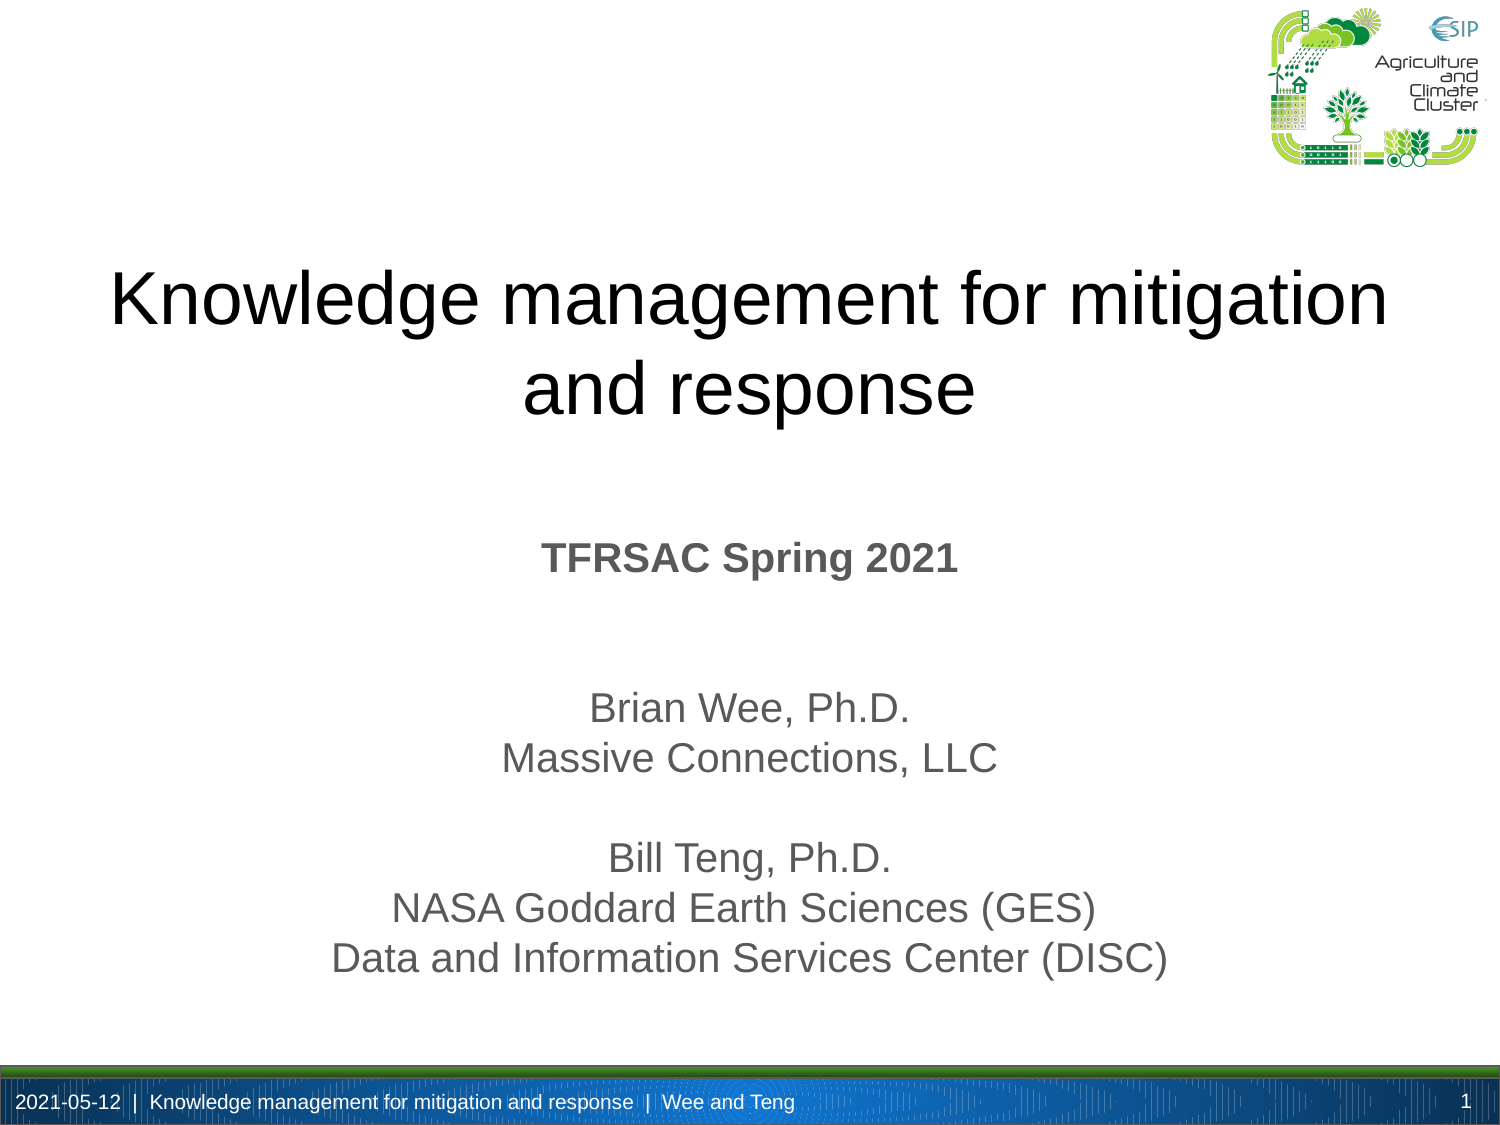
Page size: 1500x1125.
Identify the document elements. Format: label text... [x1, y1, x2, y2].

slide_number 1 [1396, 1073, 1487, 1125]
subtitle TFRSAC Spring 2021 Brian Wee, Ph.D. Massive Connections, LLC Bill Teng, Ph.D. NASA Goddard Earth Sciences (GES) Data and Information Services Center (DISC) [51, 515, 1449, 861]
picture [1268, 8, 1487, 167]
title Knowledge management for mitigation and response [51, 162, 1449, 515]
